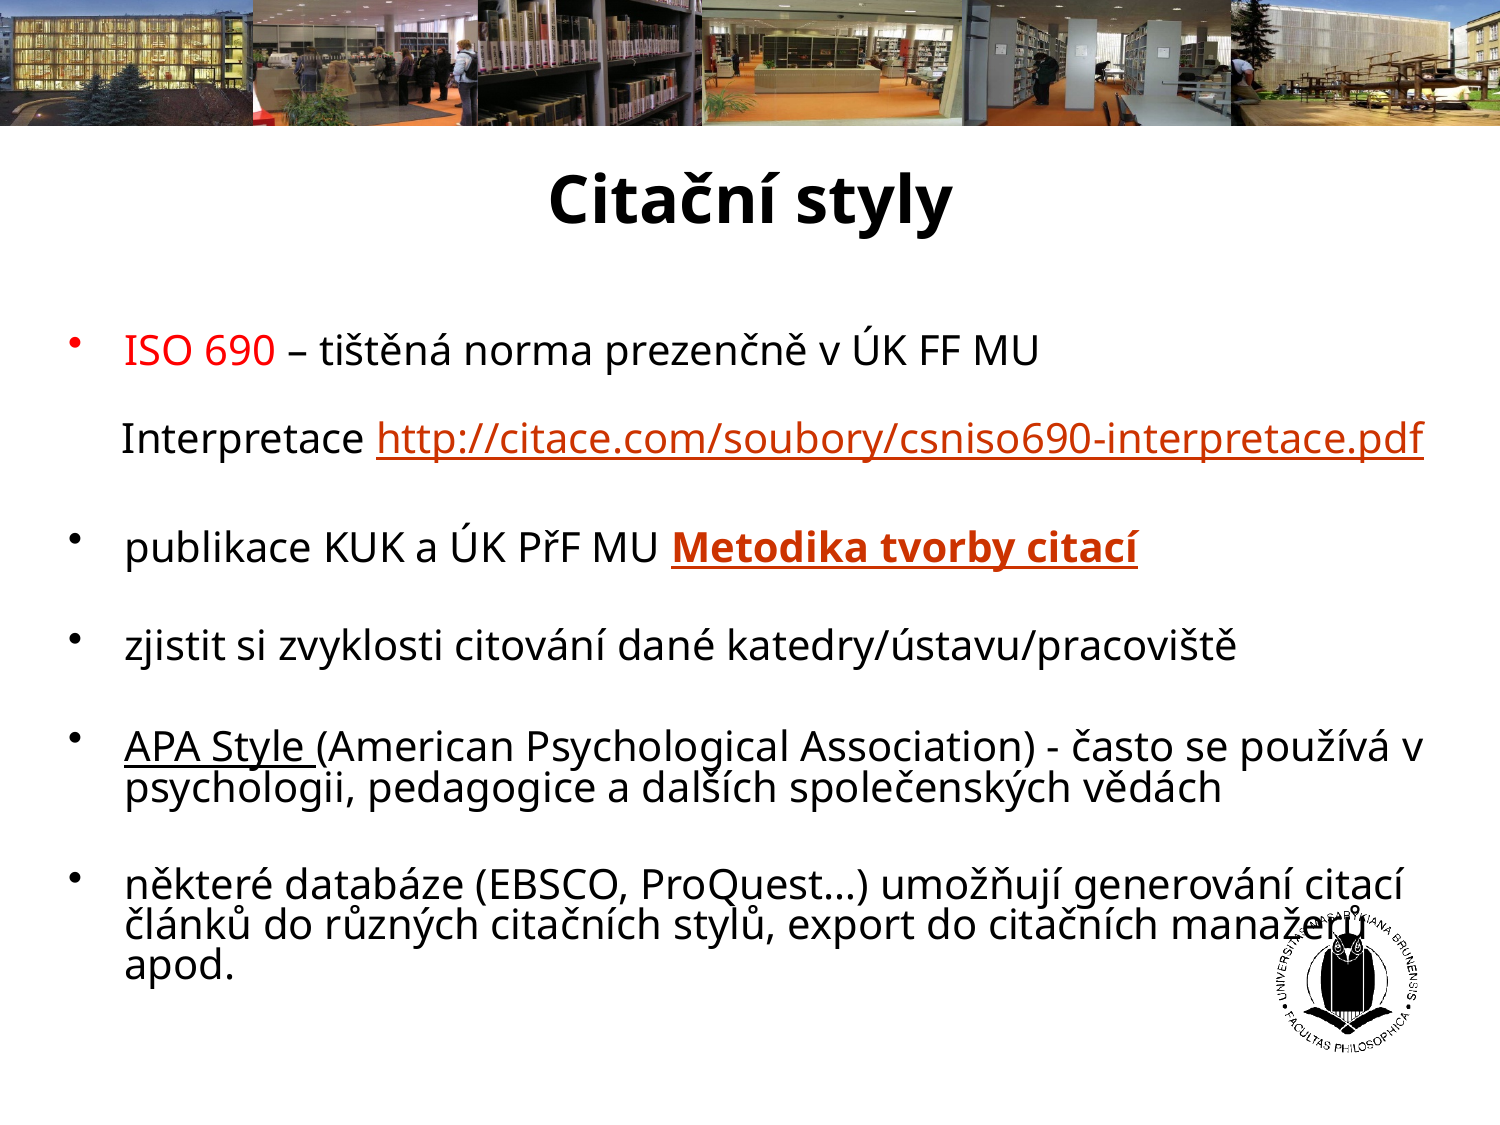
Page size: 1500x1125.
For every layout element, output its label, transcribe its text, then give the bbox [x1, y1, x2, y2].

list ISO 690 – tištěná norma prezenčně v ÚK FF MU Interpretace http://citace.com/soubory/csniso690-interpretace.pdf publikace KUK a ÚK PřF MU Metodika tvorby citací zjistit si zvyklosti citování dané katedry/ústavu/pracoviště APA Style (American Psychological Association) - často se používá v psychologii, pedagogice a dalších společenských vědách některé databáze (EBSCO, ProQuest…) umožňují generování citací článků do různých citačních stylů, export do citačních manažerů apod. [53, 267, 1447, 1106]
title Citační styly [76, 137, 1425, 256]
picture [0, 0, 1500, 126]
